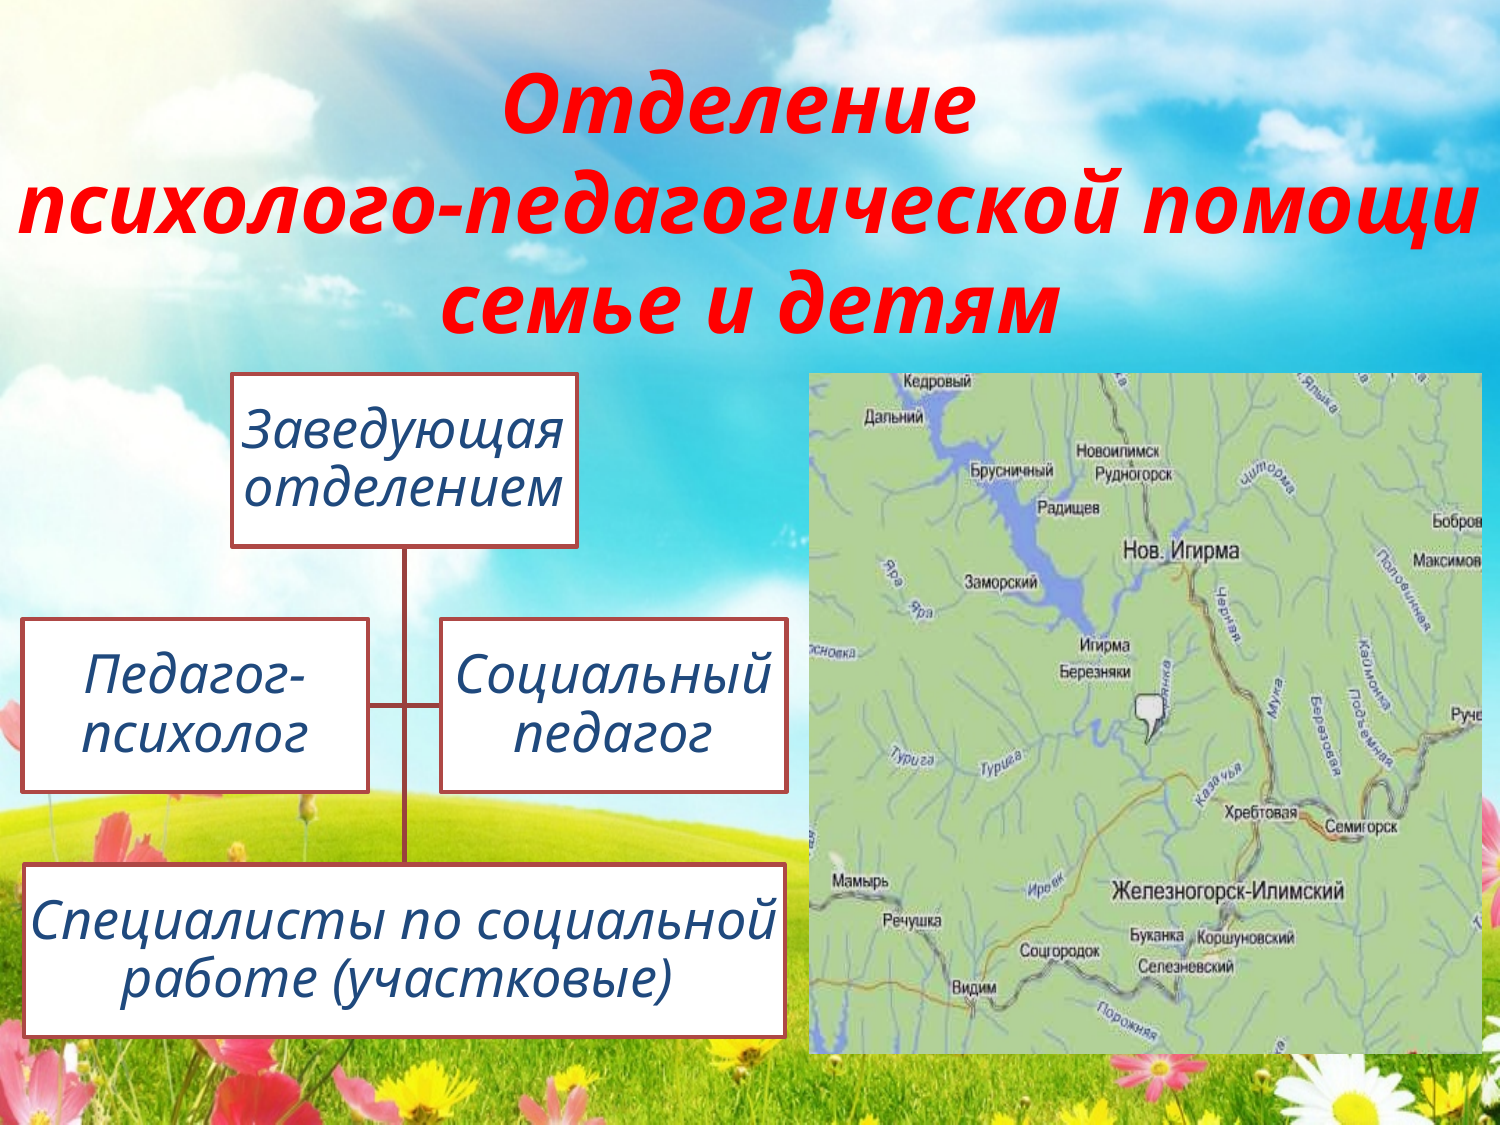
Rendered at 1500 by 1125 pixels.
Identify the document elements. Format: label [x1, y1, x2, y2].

text_box [0, 373, 806, 1038]
picture [0, 0, 1500, 1125]
